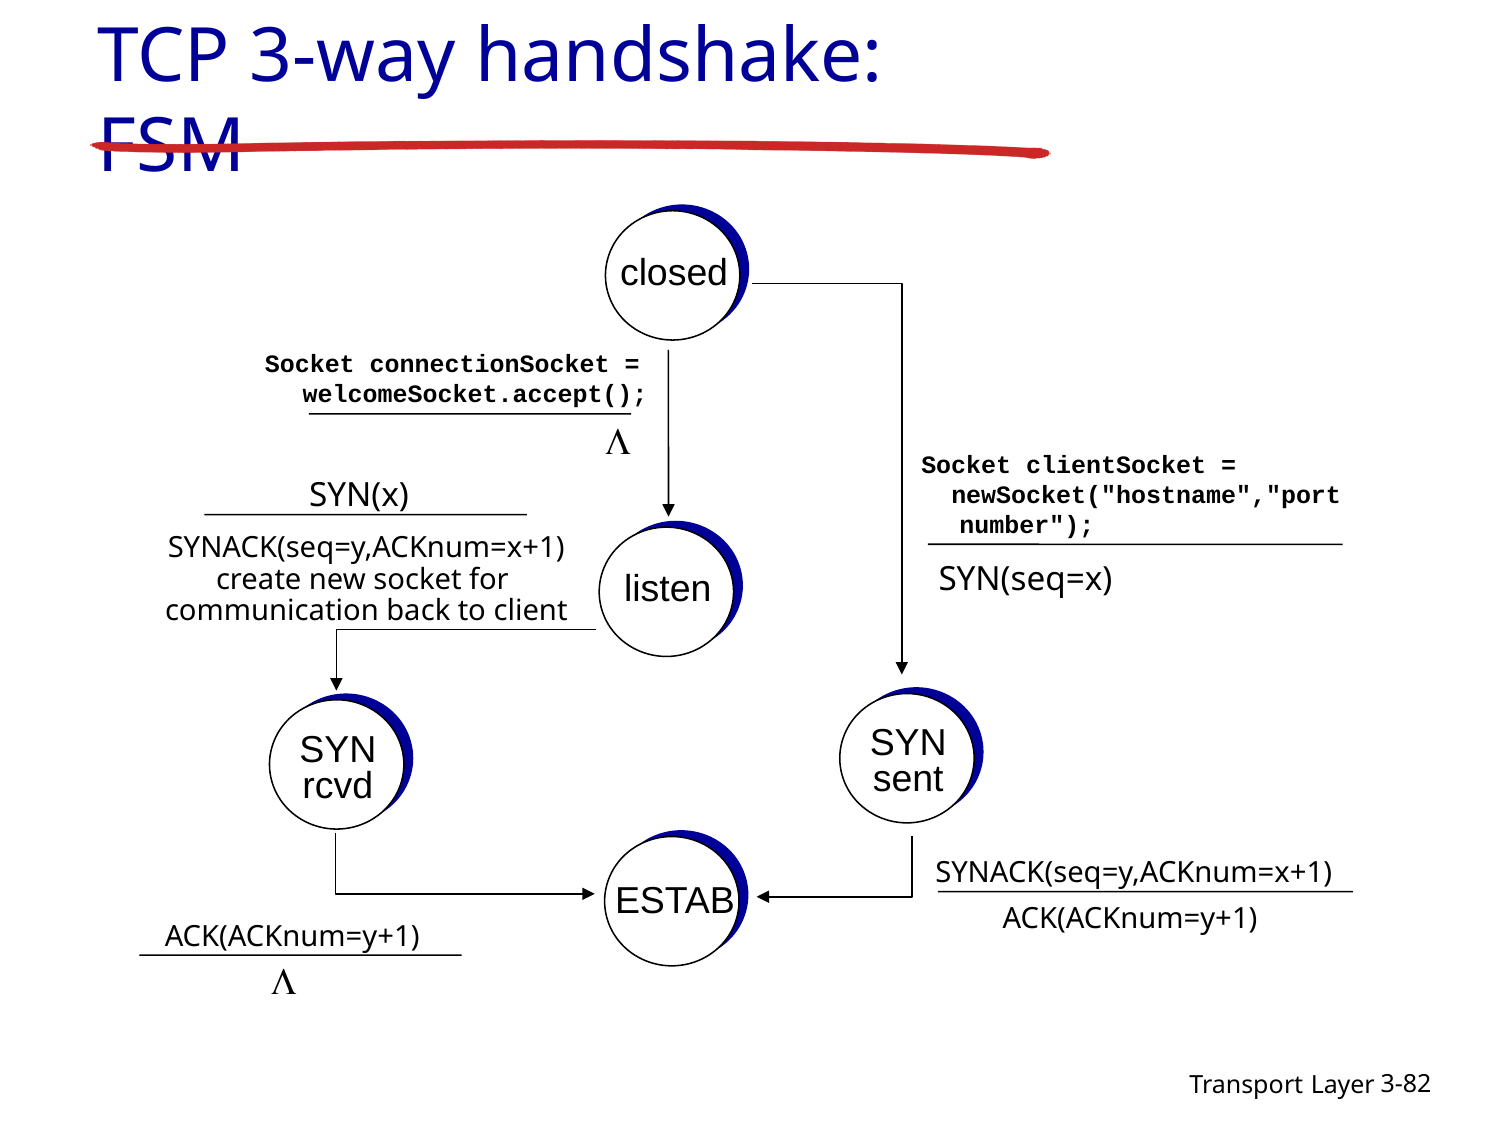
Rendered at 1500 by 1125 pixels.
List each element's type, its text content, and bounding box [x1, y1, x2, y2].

text_box SYNACK(seq=y,ACKnum=x+1) create new socket for communication back to client [150, 490, 583, 635]
slide_number 3-82 [1365, 1059, 1477, 1106]
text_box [269, 693, 414, 830]
text_box SYN(x) [294, 465, 424, 490]
text_box [754, 283, 908, 675]
text_box [330, 635, 572, 691]
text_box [605, 204, 750, 341]
text_box Socket connectionSocket = welcomeSocket.accept(); [249, 340, 673, 415]
text_box L [255, 949, 312, 1010]
text_box [583, 629, 593, 633]
text_box SYN(seq=x) [923, 549, 1128, 605]
picture [86, 135, 1062, 165]
text_box L [590, 415, 646, 470]
text_box [756, 835, 913, 903]
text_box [598, 520, 744, 657]
text_box [662, 415, 675, 517]
text_box ACK(ACKnum=y+1) [987, 860, 1273, 974]
title TCP 3-way handshake: FSM [81, 27, 961, 142]
text_box SYNACK(seq=y,ACKnum=x+1) [920, 815, 1348, 928]
text_box ACK(ACKnum=y+1) [149, 878, 435, 992]
text_box Socket clientSocket = newSocket("hostname","port number"); [906, 440, 1382, 546]
text_box [335, 838, 595, 901]
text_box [604, 829, 749, 967]
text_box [839, 686, 984, 824]
footer Transport Layer [914, 1056, 1391, 1105]
